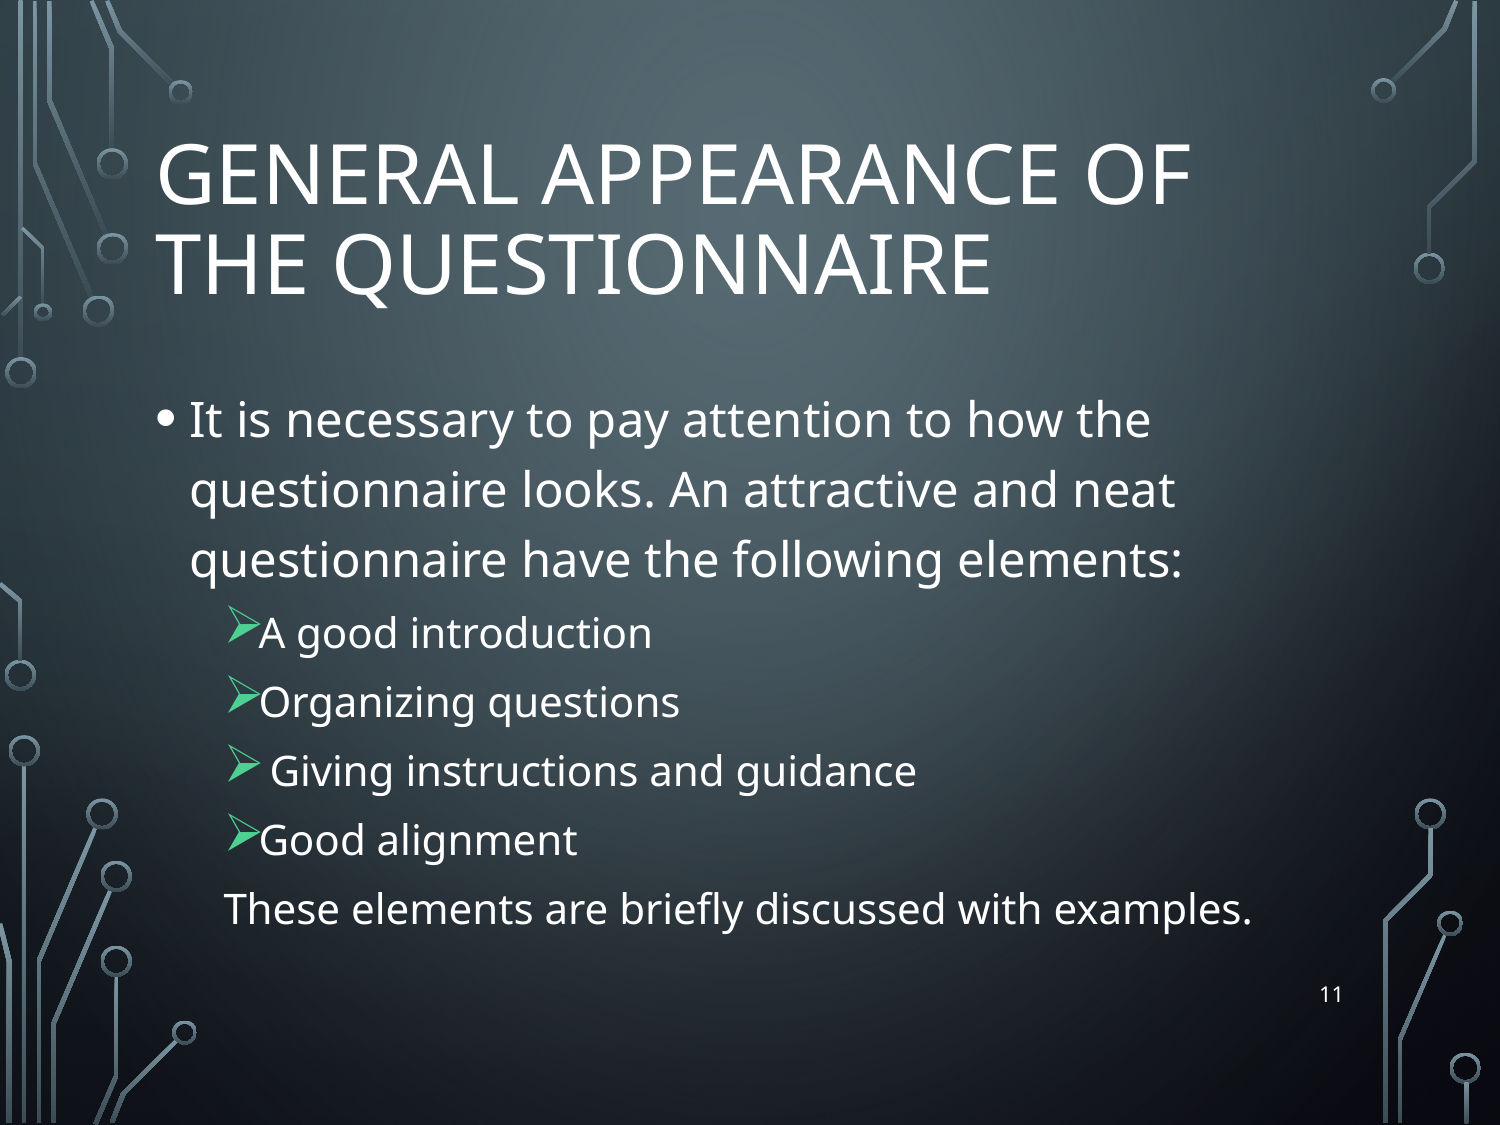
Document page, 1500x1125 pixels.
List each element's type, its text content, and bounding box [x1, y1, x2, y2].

title General Appearance of the Questionnaire [140, 101, 1360, 344]
list It is necessary to pay attention to how the questionnaire looks. An attractive and neat questionnaire have the following elements: A good introduction Organizing questions Giving instructions and guidance Good alignment These elements are briefly discussed with examples. [140, 369, 1360, 950]
slide_number 11 [1264, 965, 1360, 1025]
